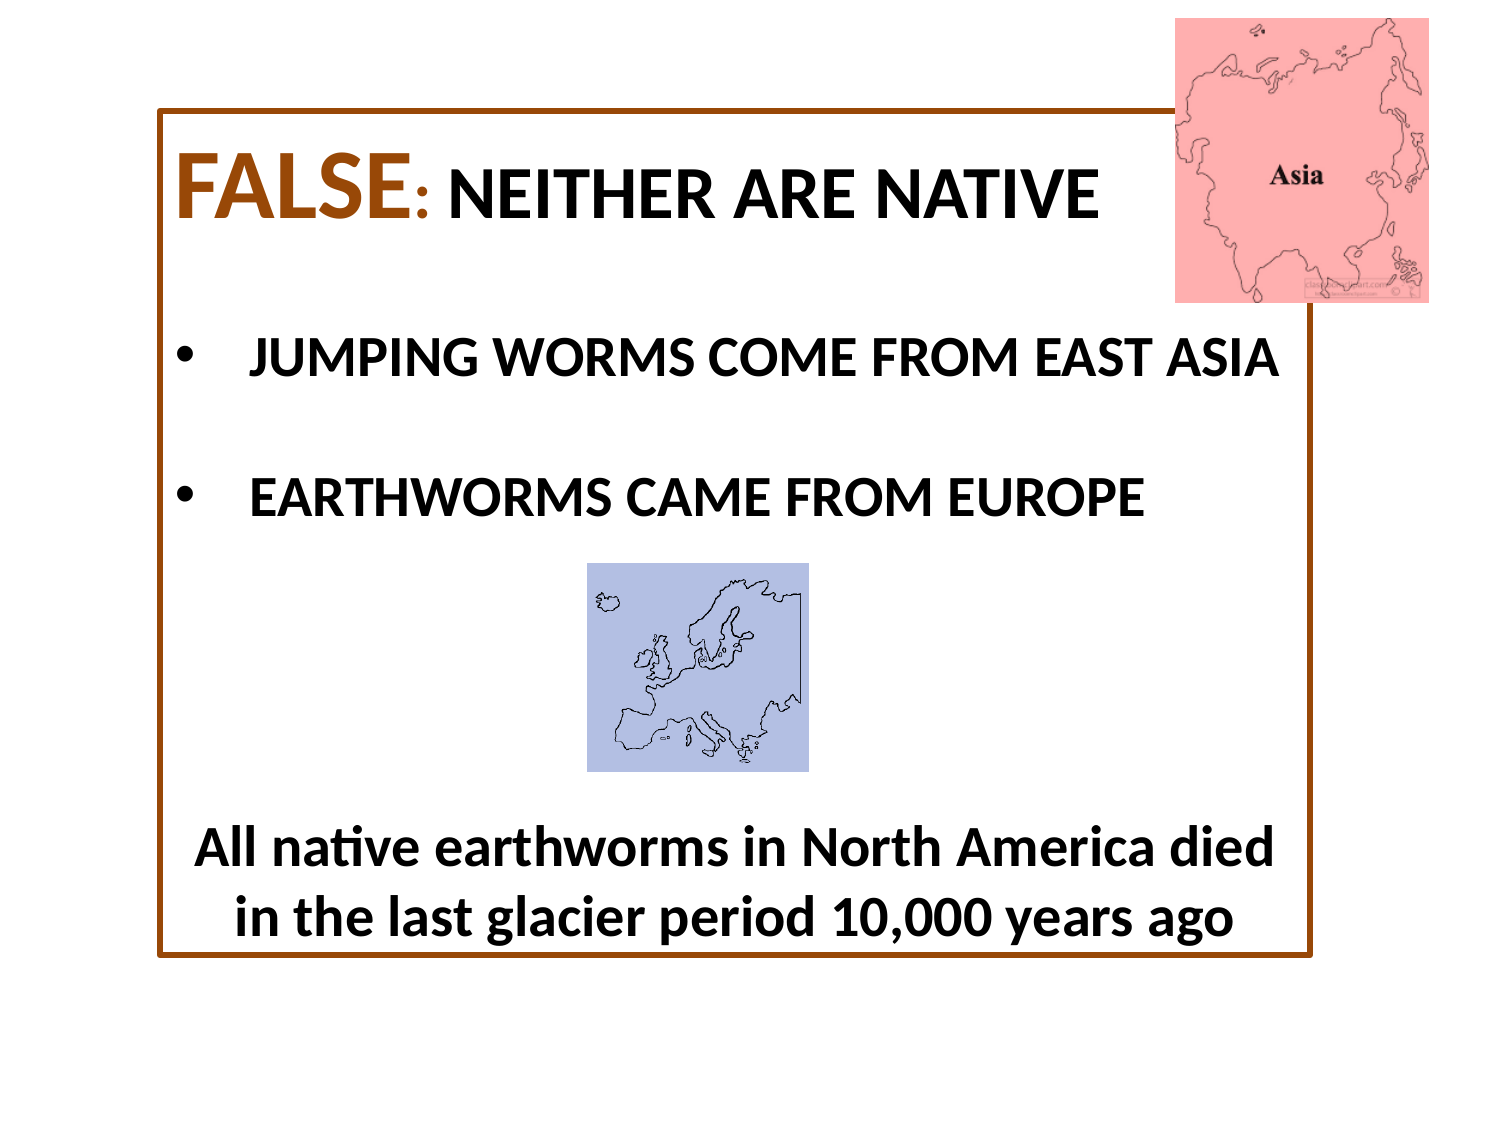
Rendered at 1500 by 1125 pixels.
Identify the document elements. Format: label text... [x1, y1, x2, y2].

text_box FALSE: NEITHER ARE NATIVE JUMPING WORMS COME FROM EAST ASIA EARTHWORMS CAME FROM EUROPE All native earthworms in North America died in the last glacier period 10,000 years ago [159, 110, 1310, 956]
picture [587, 563, 810, 773]
picture [1174, 18, 1429, 304]
